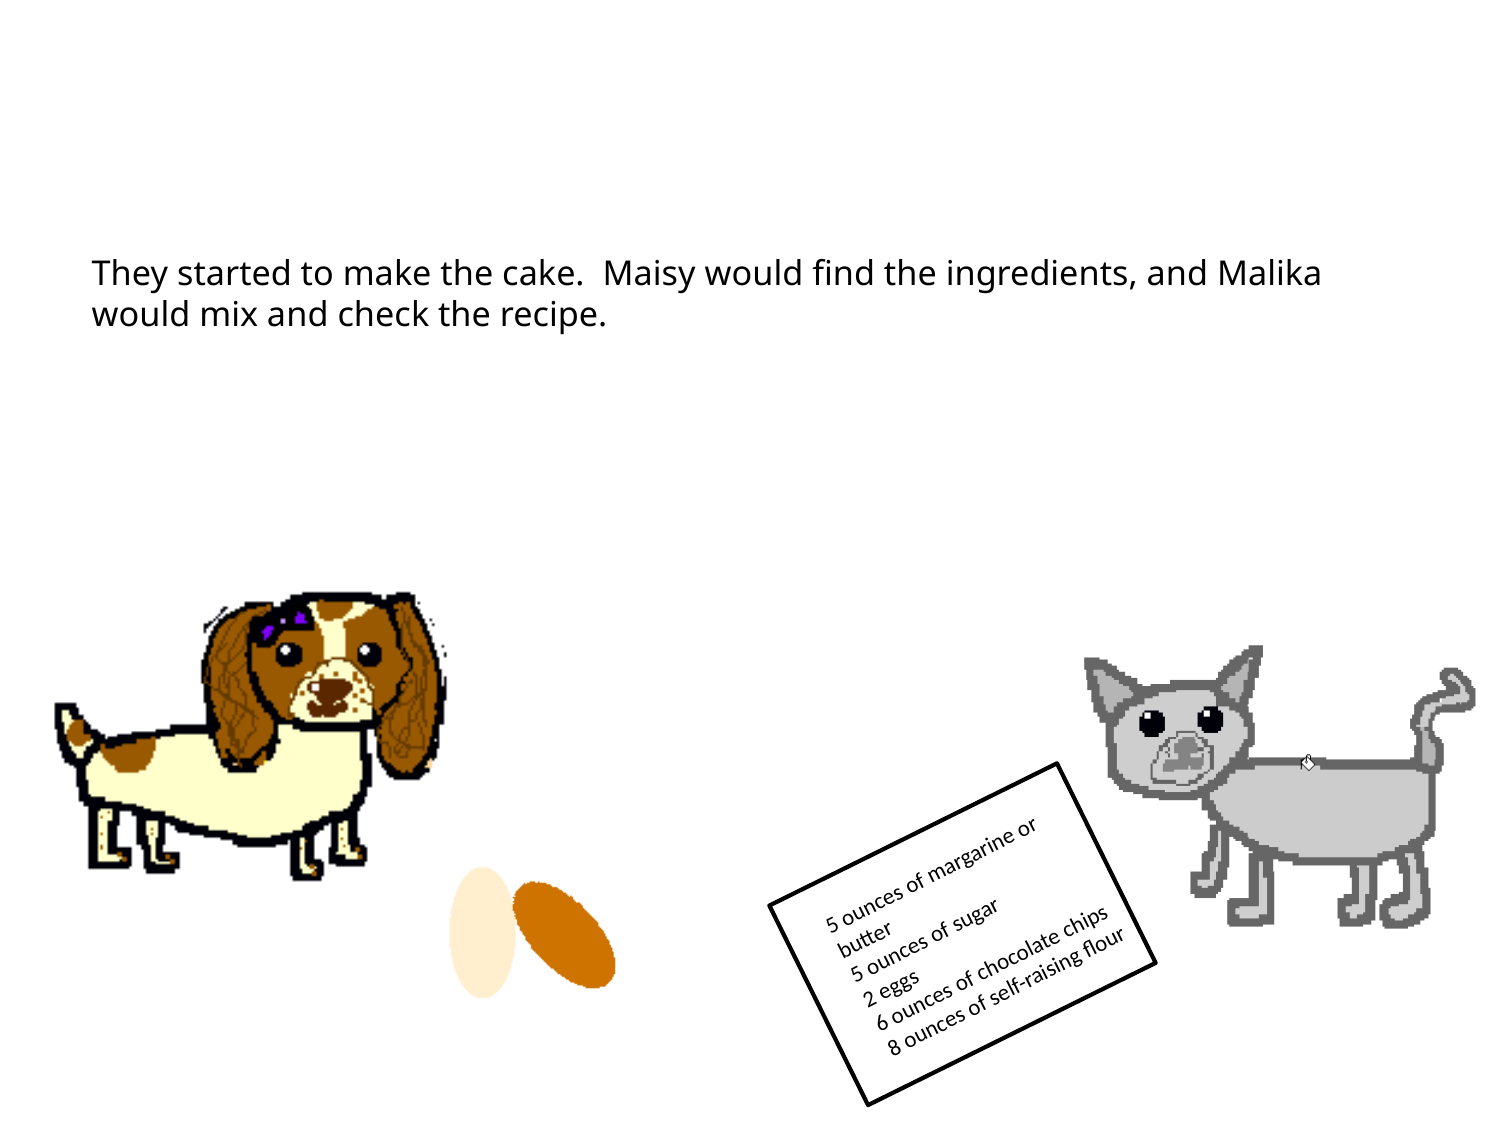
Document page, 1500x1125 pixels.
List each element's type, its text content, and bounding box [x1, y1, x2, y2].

picture [1074, 631, 1500, 947]
picture [40, 539, 635, 1002]
text_box [767, 761, 1158, 1108]
title They started to make the cake. Maisy would find the ingredients, and Malika would mix and check the recipe. [76, 243, 1427, 431]
text_box 5 ounces of margarine or butter 5 ounces of sugar 2 eggs 6 ounces of chocolate chips 8 ounces of self-raising flour [803, 779, 1121, 1075]
